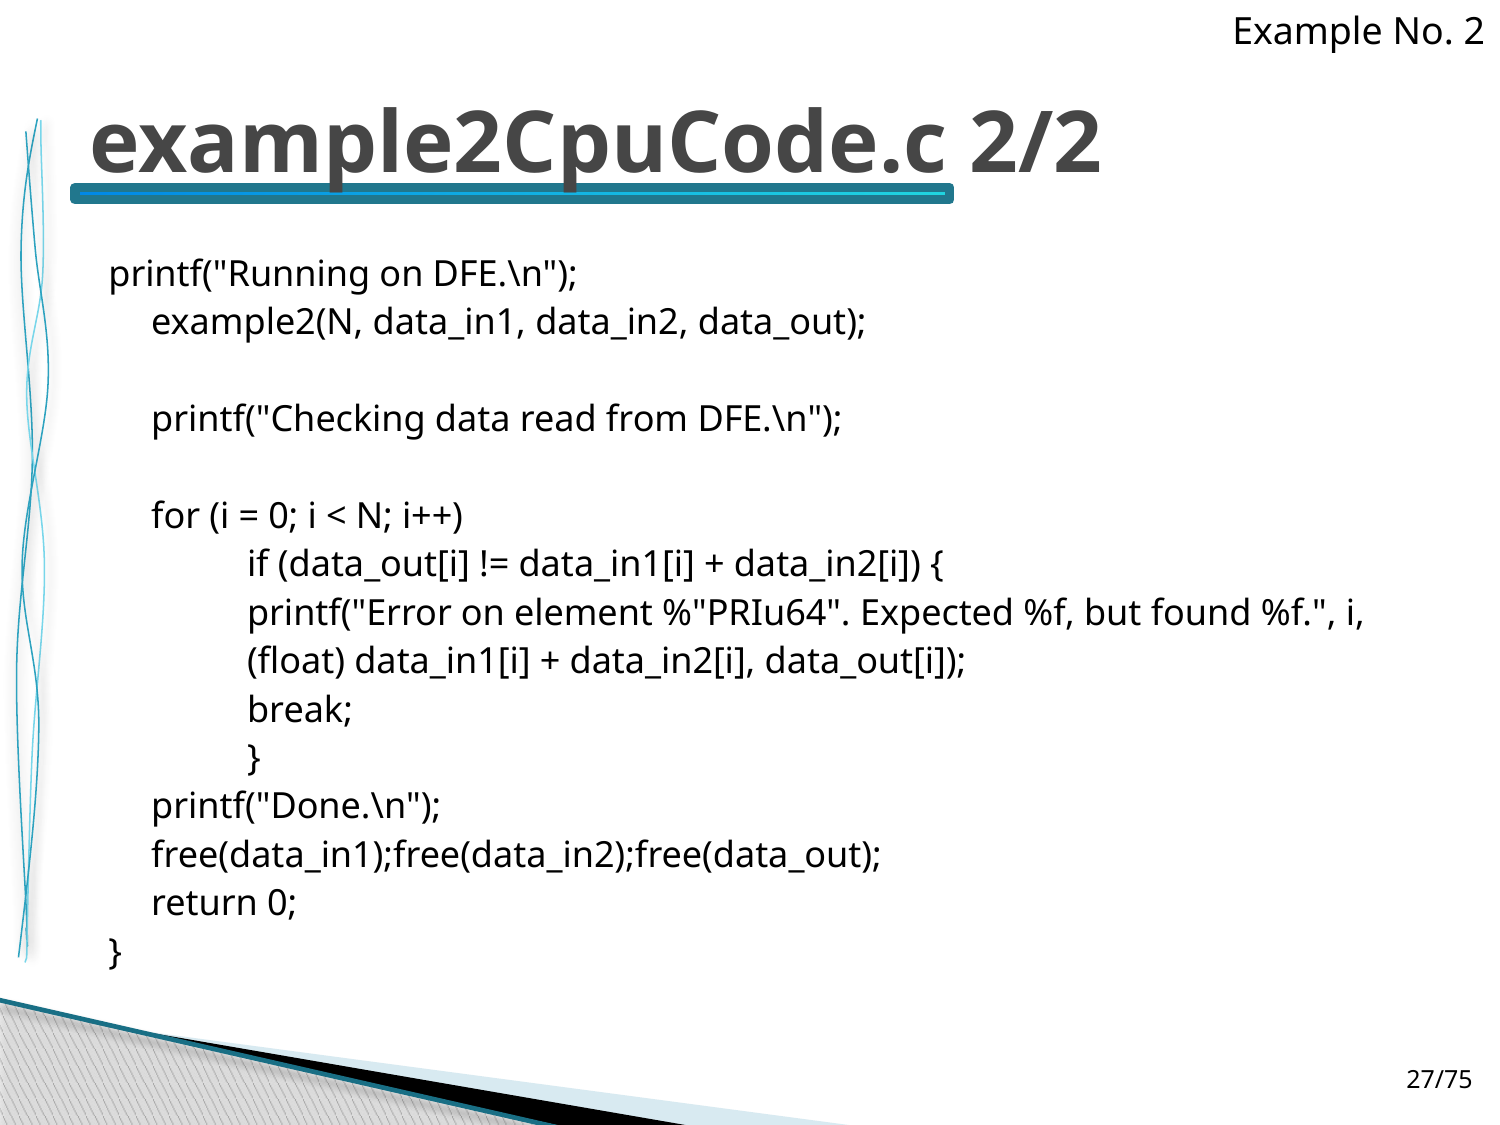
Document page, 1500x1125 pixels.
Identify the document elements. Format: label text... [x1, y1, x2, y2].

list Example No. 2 [1074, 0, 1500, 63]
title example2CpuCode.c 2/2 [75, 45, 1425, 233]
list printf("Running on DFE.\n"); example2(N, data_in1, data_in2, data_out); printf("Checking data read from DFE.\n"); for (i = 0; i < N; i++) if (data_out[i] != data_in1[i] + data_in2[i]) { printf("Error on element %"PRIu64". Expected %f, but found %f.", i, (float) data_in1[i] + data_in2[i], data_out[i]); break; } printf("Done.\n"); free(data_in1);free(data_in2);free(data_out); return 0; } [75, 243, 1425, 986]
